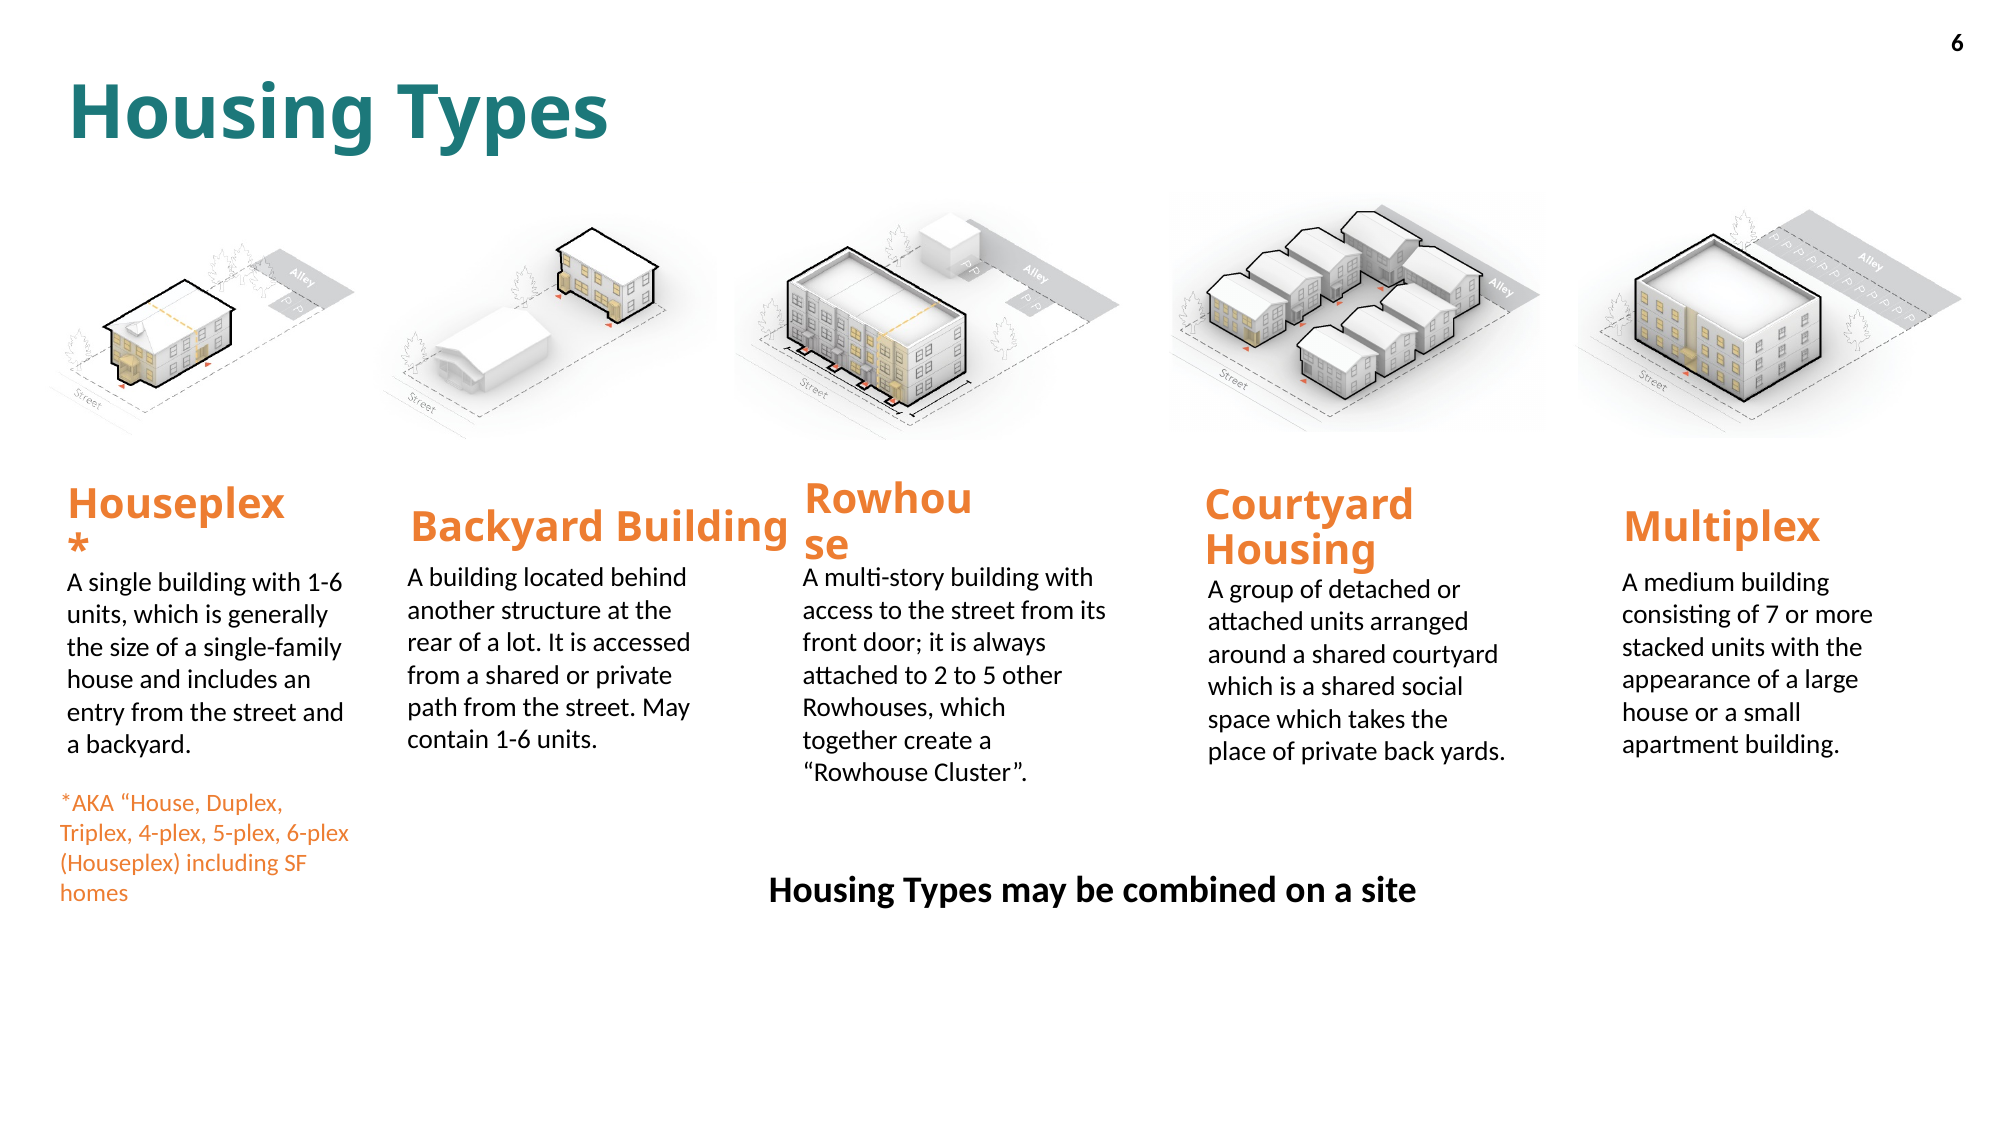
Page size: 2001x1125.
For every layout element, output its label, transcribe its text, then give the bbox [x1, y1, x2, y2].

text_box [32, 172, 1968, 474]
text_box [52, 474, 1953, 868]
slide_number 6 [1528, 11, 1979, 72]
text_box Housing Types [52, 0, 1664, 172]
text_box *AKA “House, Duplex, Triplex, 4-plex, 5-plex, 6-plex (Houseplex) including SF homes [45, 779, 365, 947]
text_box Housing Types may be combined on a site [754, 868, 1754, 917]
